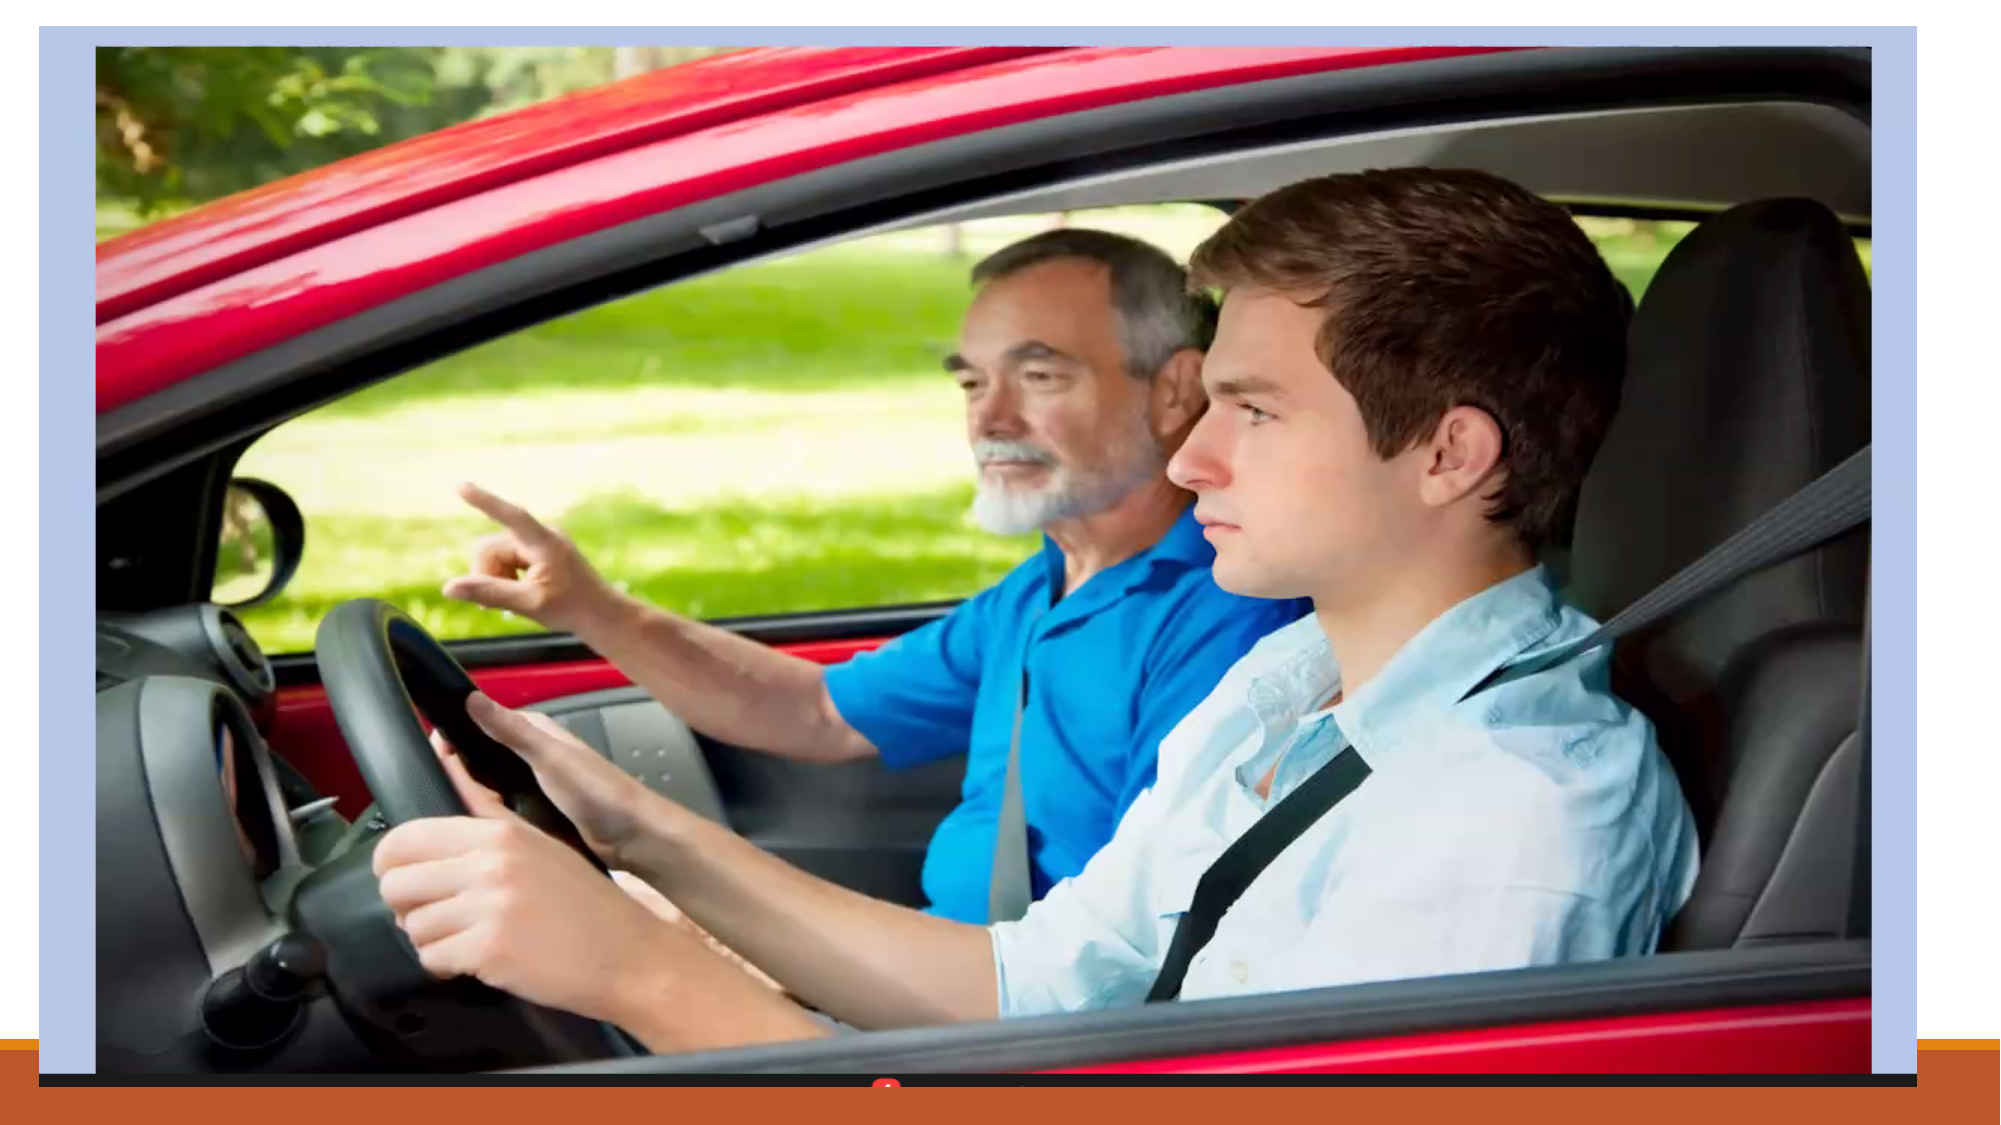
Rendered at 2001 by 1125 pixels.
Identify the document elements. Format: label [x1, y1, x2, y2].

list [38, 26, 1917, 1087]
